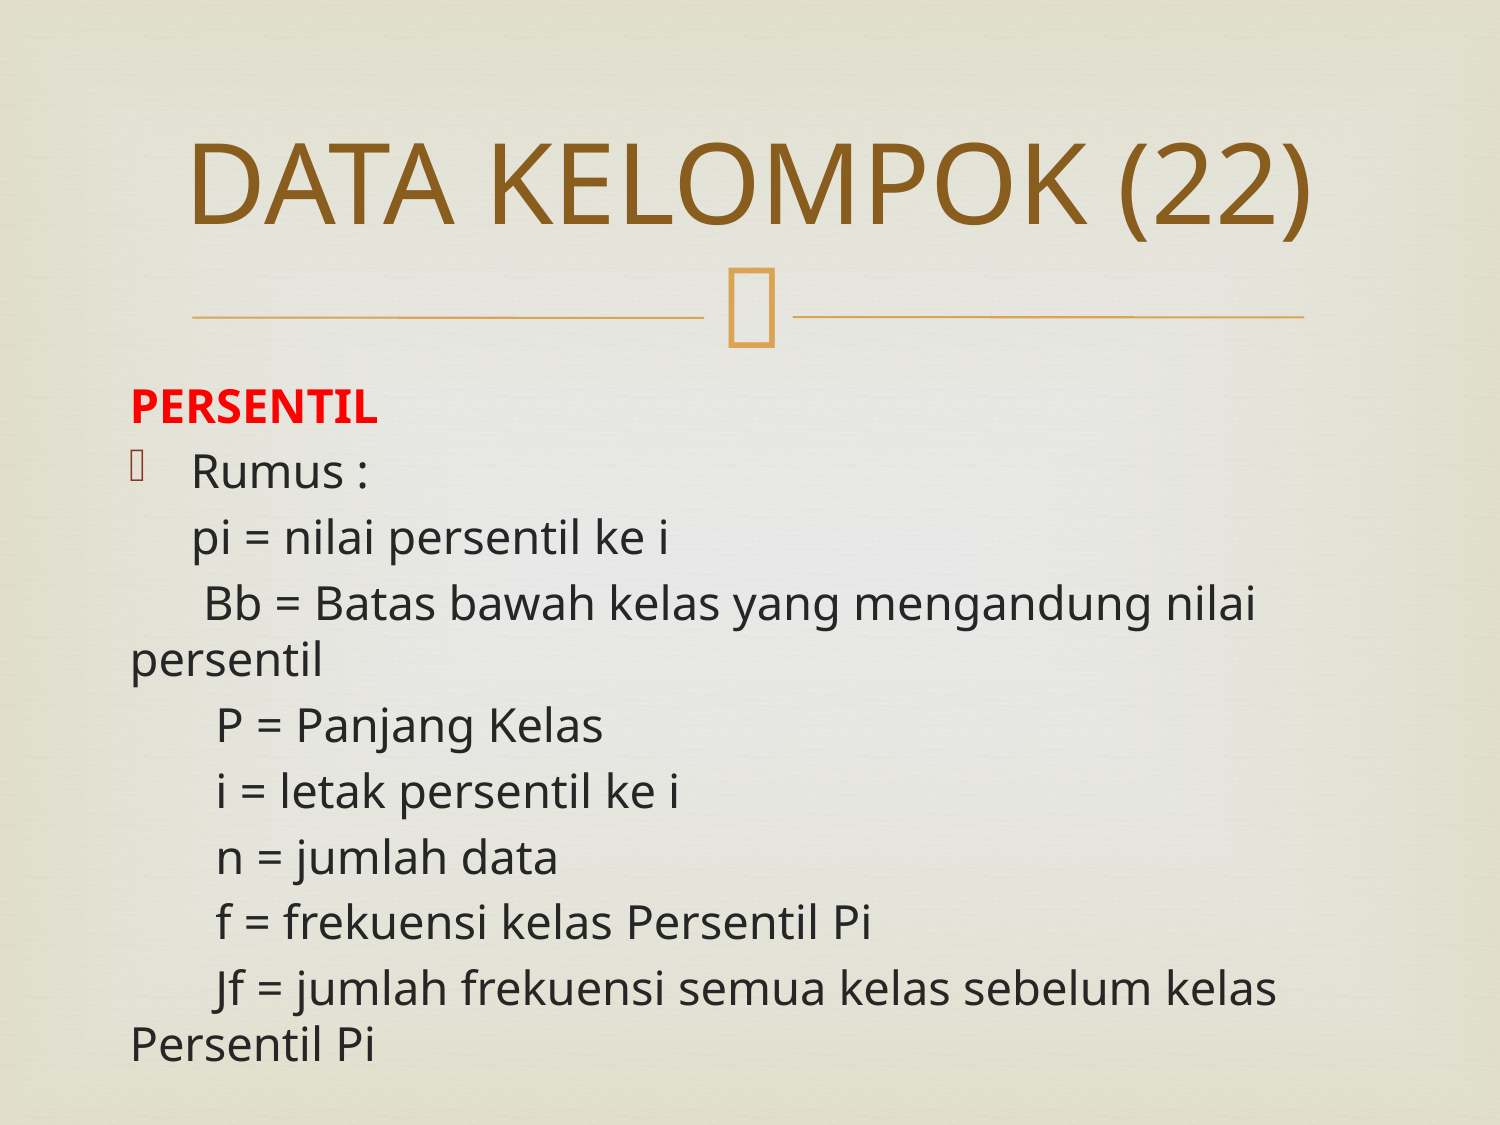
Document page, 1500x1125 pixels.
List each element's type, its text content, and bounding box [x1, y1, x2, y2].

title DATA KELOMPOK (22) [112, 93, 1386, 267]
